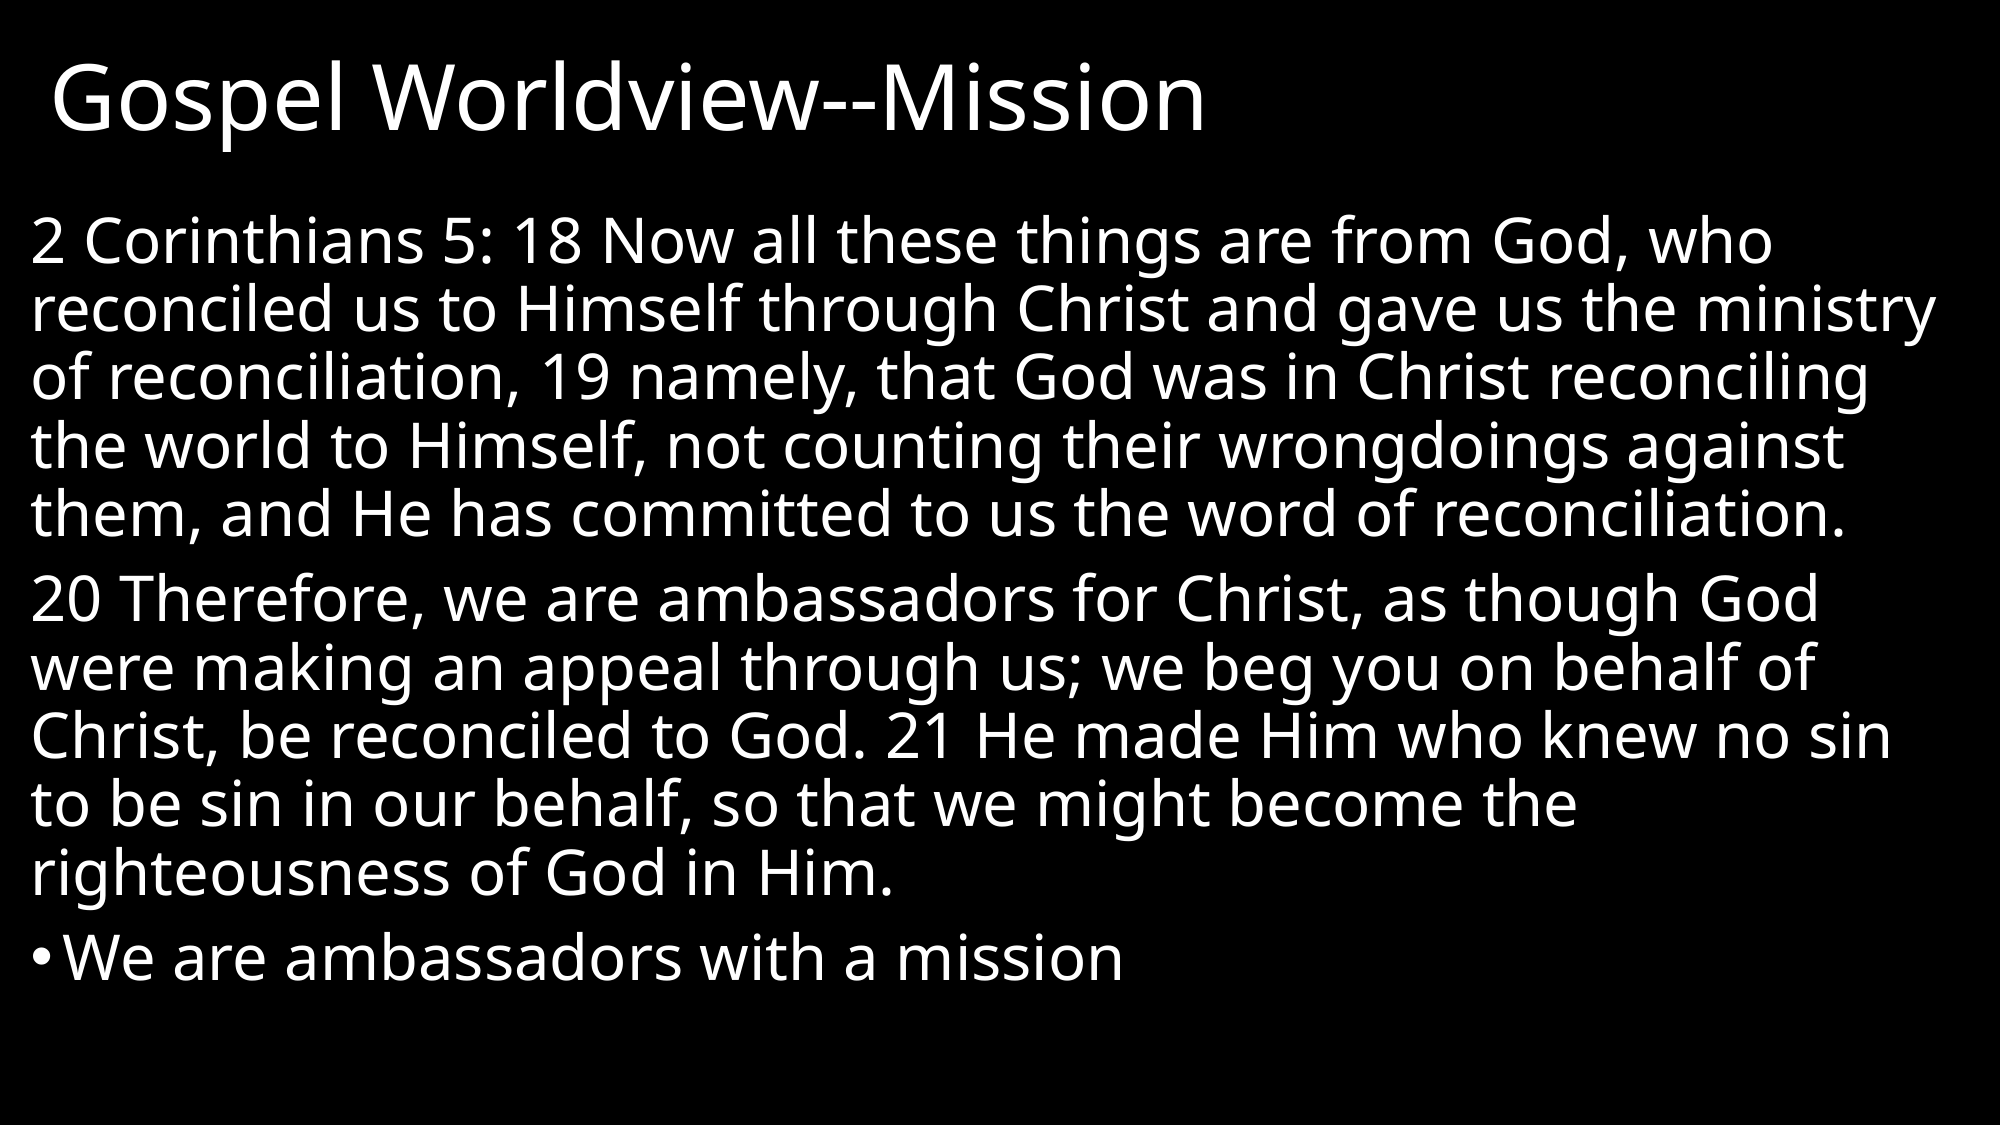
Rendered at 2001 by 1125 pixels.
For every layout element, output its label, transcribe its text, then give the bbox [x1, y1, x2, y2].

list 2 Corinthians 5: 18 Now all these things are from God, who reconciled us to Himself through Christ and gave us the ministry of reconciliation, 19 namely, that God was in Christ reconciling the world to Himself, not counting their wrongdoings against them, and He has committed to us the word of reconciliation. 20 Therefore, we are ambassadors for Christ, as though God were making an appeal through us; we beg you on behalf of Christ, be reconciled to God. 21 He made Him who knew no sin to be sin in our behalf, so that we might become the righteousness of God in Him. We are ambassadors with a mission [15, 200, 1985, 1067]
title Gospel Worldview--Mission [34, 37, 1969, 165]
